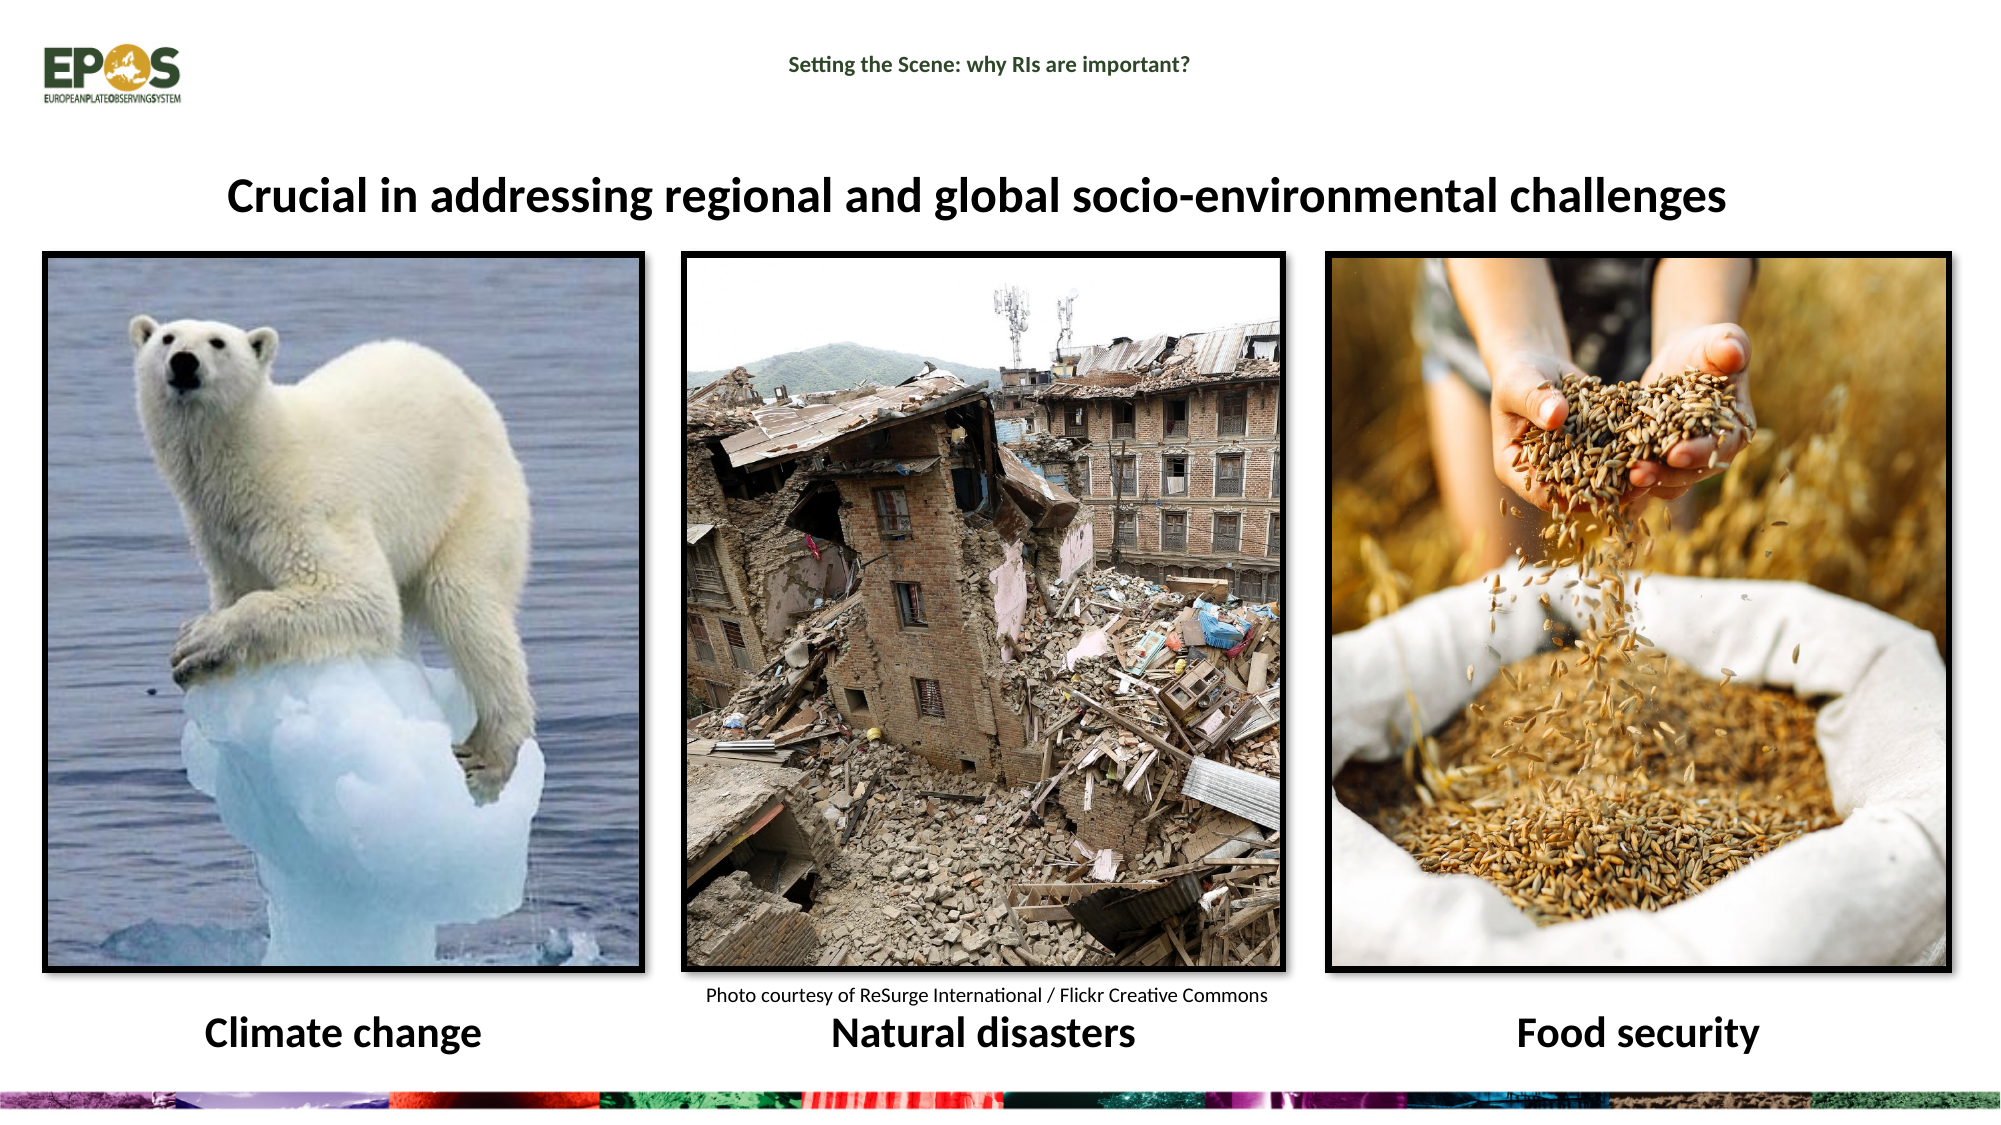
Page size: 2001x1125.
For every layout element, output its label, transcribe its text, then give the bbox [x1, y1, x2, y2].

text_box Crucial in addressing regional and global socio-environmental challenges [9, 147, 1946, 238]
text_box Natural disasters [737, 1014, 1230, 1074]
text_box Source: ESA multimedia gallery [1408, 1041, 1952, 1107]
text_box Food security [1339, 987, 1938, 1074]
text_box Photo courtesy of ReSurge International / Flickr Creative Commons [691, 973, 1692, 1014]
text_box Climate change [98, 987, 589, 1074]
text_box Source: bbc.com [826, 1074, 1174, 1107]
picture [0, 0, 2001, 1125]
text_box Source: the Borgen Project [172, 1074, 520, 1107]
title Setting the Scene: why RIs are important? [0, 44, 1980, 121]
